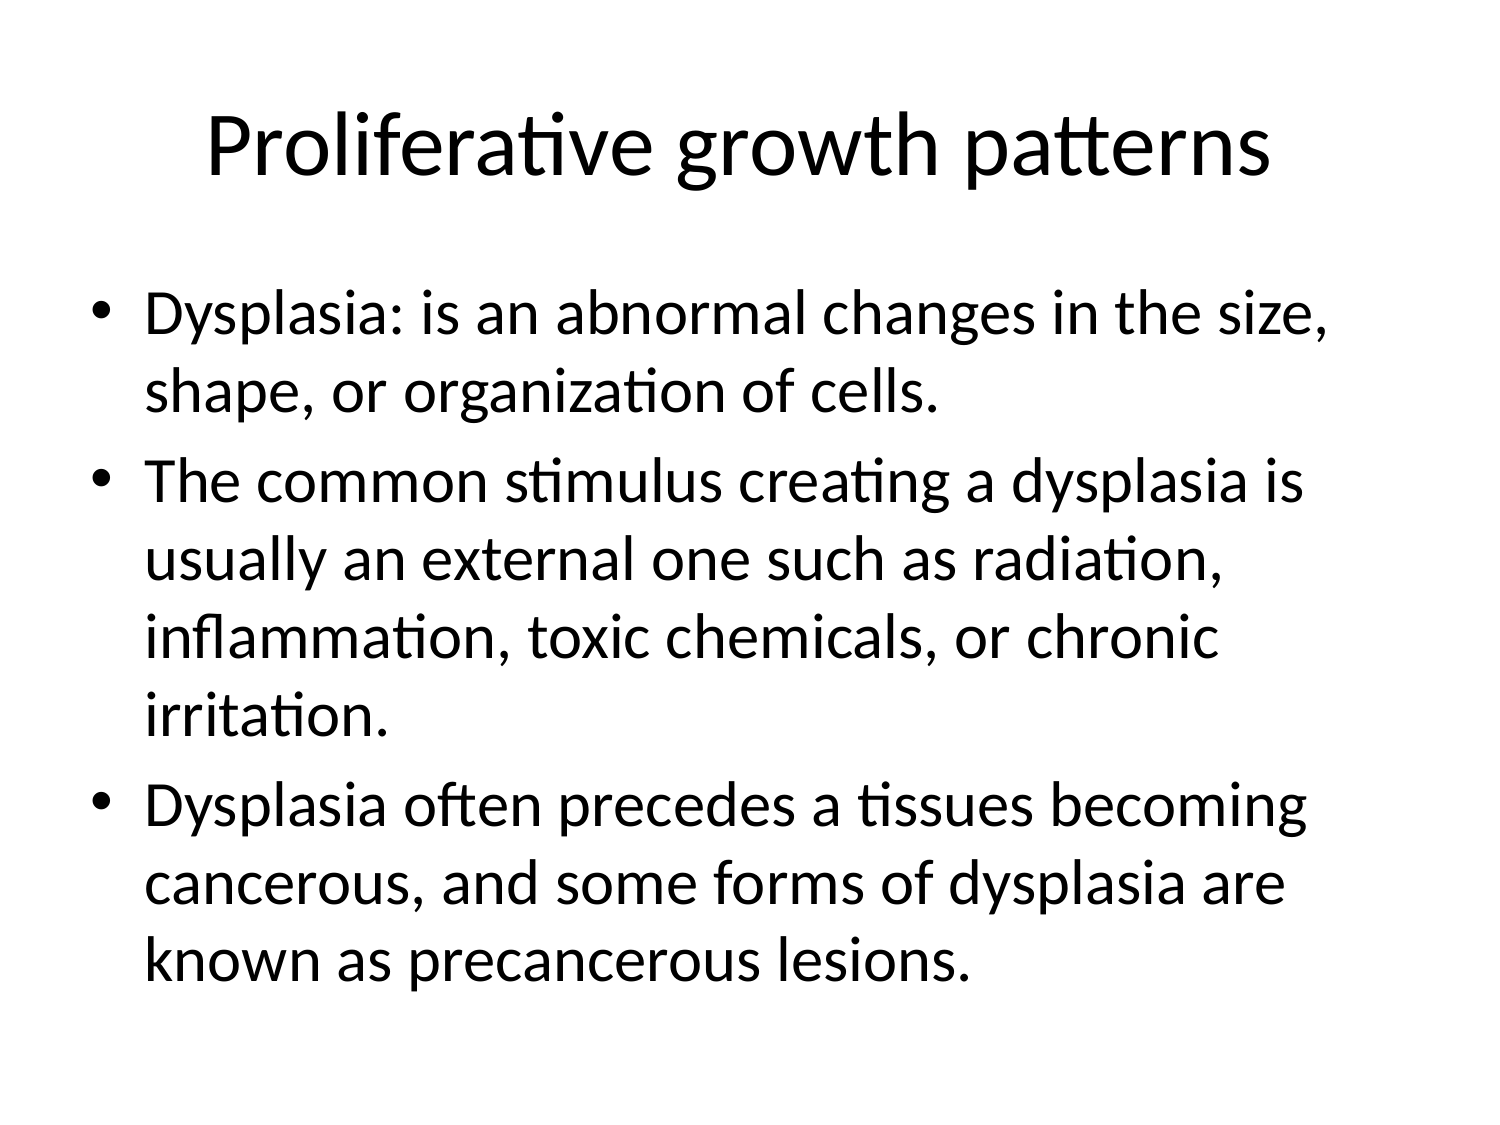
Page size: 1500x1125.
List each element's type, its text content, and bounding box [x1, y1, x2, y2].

title Proliferative growth patterns [75, 45, 1425, 233]
list Dysplasia: is an abnormal changes in the size, shape, or organization of cells. The common stimulus creating a dysplasia is usually an external one such as radiation, inflammation, toxic chemicals, or chronic irritation. Dysplasia often precedes a tissues becoming cancerous, and some forms of dysplasia are known as precancerous lesions. [75, 262, 1425, 1005]
